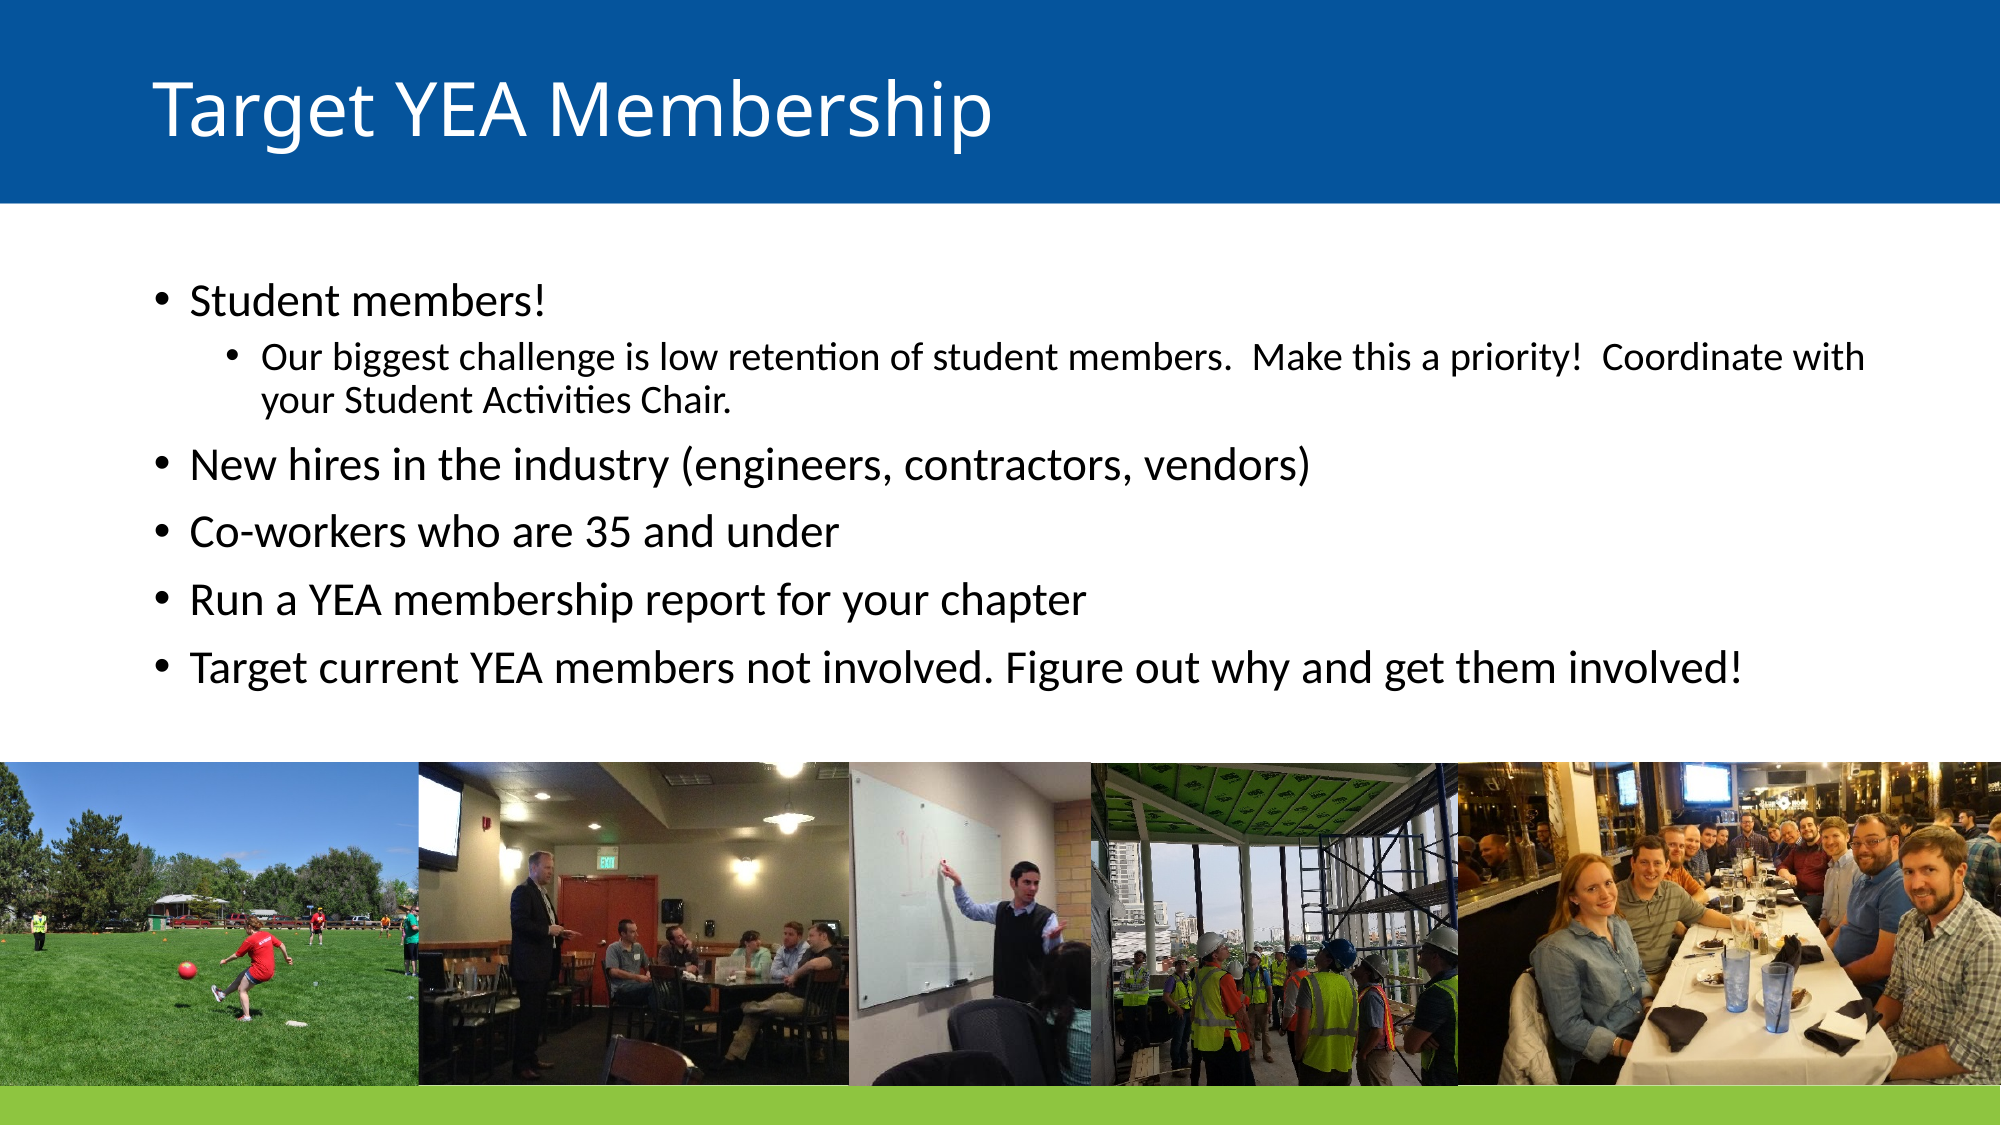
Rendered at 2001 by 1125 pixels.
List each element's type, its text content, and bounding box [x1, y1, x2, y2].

picture [0, 0, 2001, 1125]
list Student members! Our biggest challenge is low retention of student members. Make this a priority! Coordinate with your Student Activities Chair. New hires in the industry (engineers, contractors, vendors) Co-workers who are 35 and under Run a YEA membership report for your chapter Target current YEA members not involved. Figure out why and get them involved! [138, 268, 1895, 704]
title Target YEA Membership [137, 59, 1863, 166]
